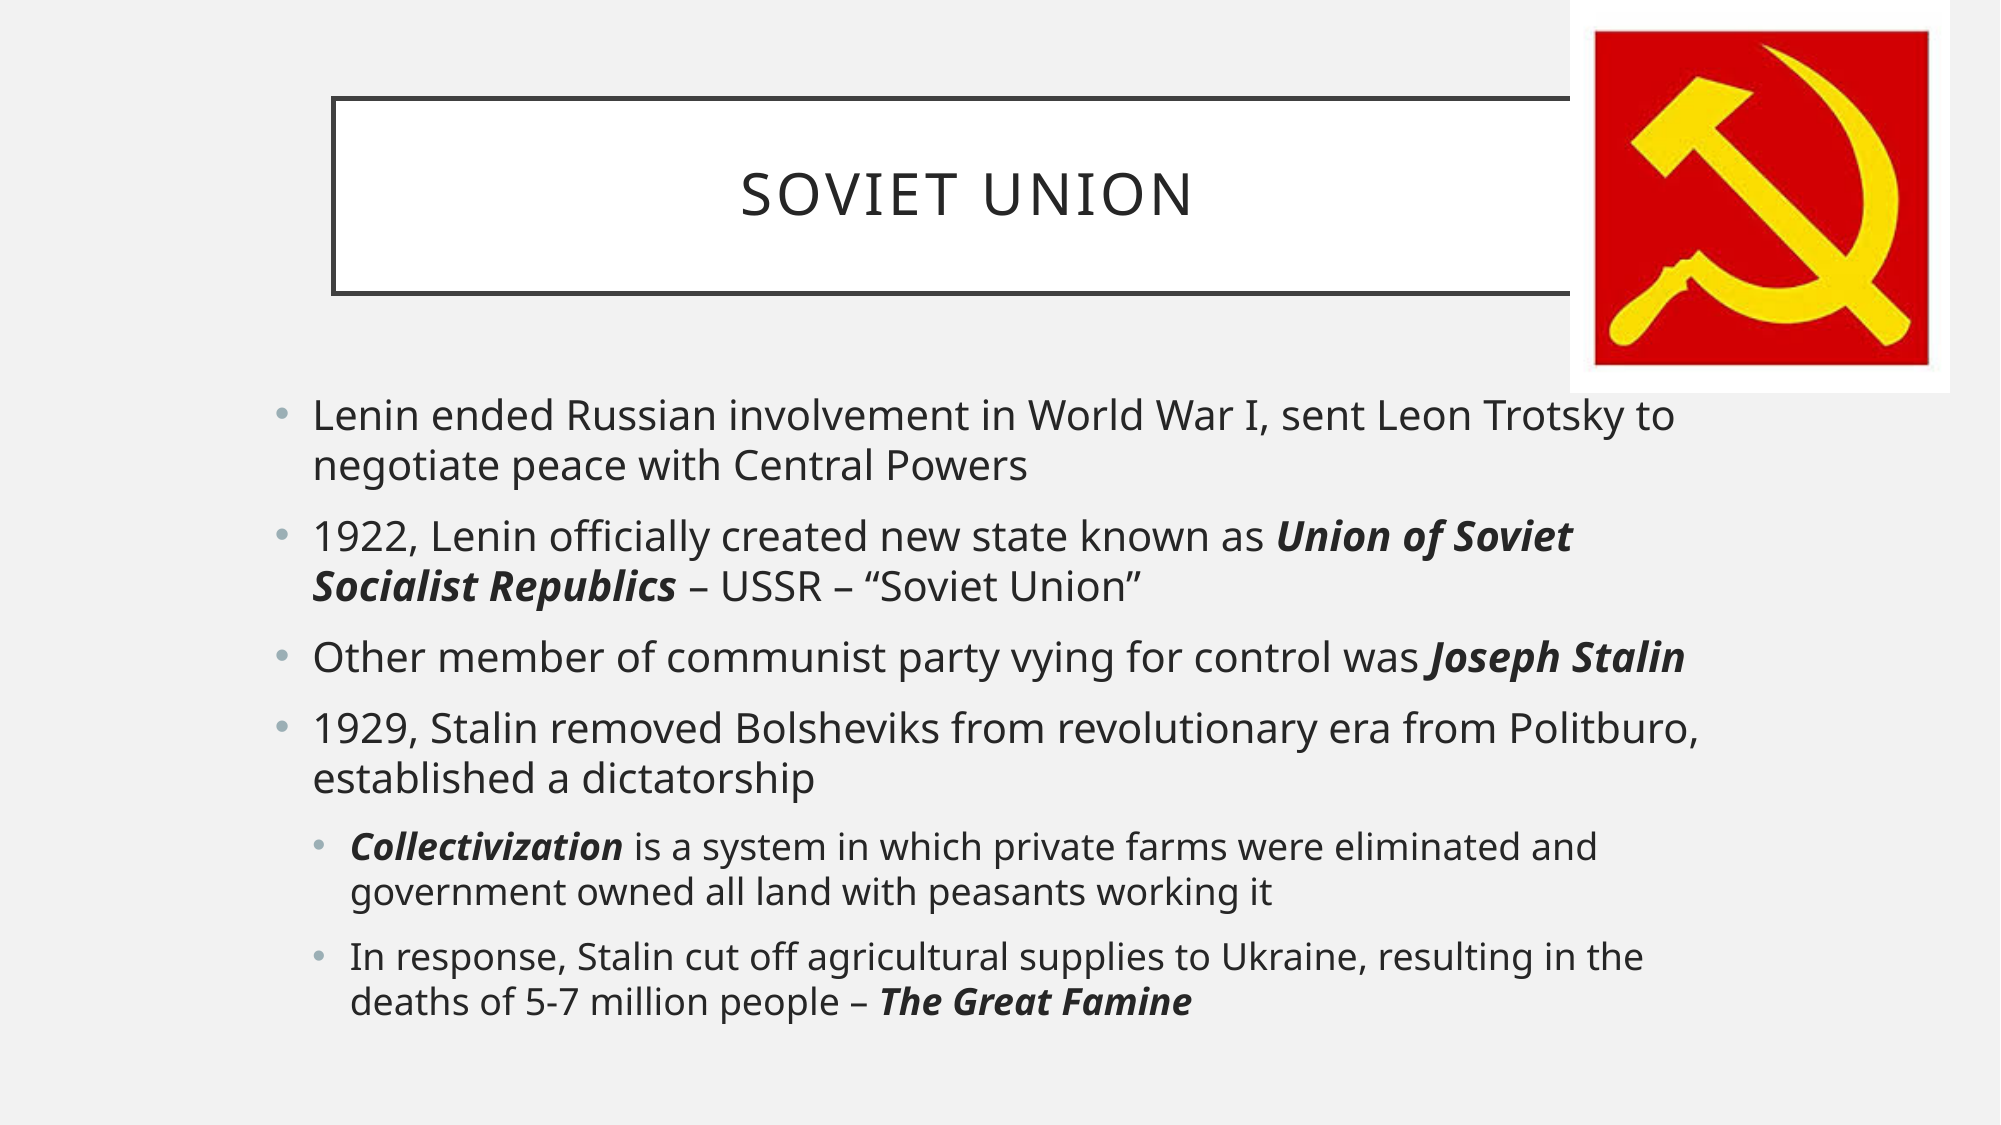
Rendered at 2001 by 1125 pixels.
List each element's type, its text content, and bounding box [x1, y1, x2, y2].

picture [1570, 0, 1950, 393]
title Soviet Union [331, 96, 1570, 296]
list Lenin ended Russian involvement in World War I, sent Leon Trotsky to negotiate peace with Central Powers 1922, Lenin officially created new state known as Union of Soviet Socialist Republics – USSR – “Soviet Union” Other member of communist party vying for control was Joseph Stalin 1929, Stalin removed Bolsheviks from revolutionary era from Politburo, established a dictatorship Collectivization is a system in which private farms were eliminated and government owned all land with peasants working it In response, Stalin cut off agricultural supplies to Ukraine, resulting in the deaths of 5-7 million people – The Great Famine [259, 380, 1737, 1125]
